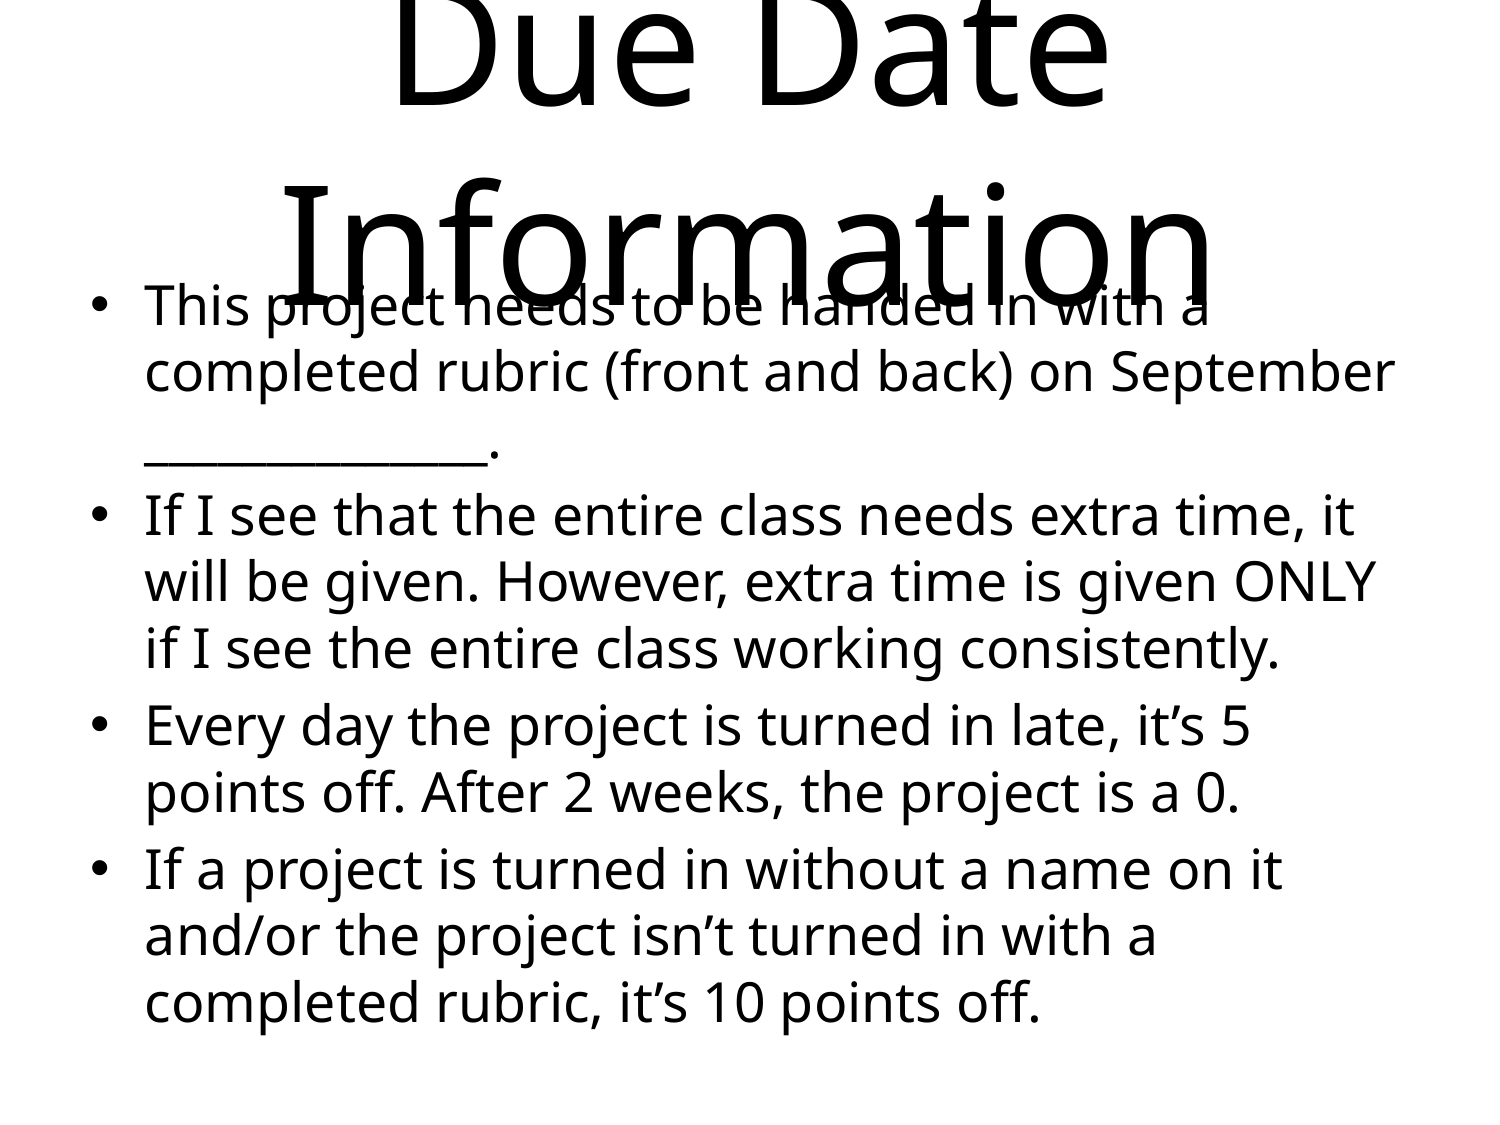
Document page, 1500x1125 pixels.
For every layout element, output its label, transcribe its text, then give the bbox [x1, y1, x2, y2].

list This project needs to be handed in with a completed rubric (front and back) on September ______________. If I see that the entire class needs extra time, it will be given. However, extra time is given ONLY if I see the entire class working consistently. Every day the project is turned in late, it’s 5 points off. After 2 weeks, the project is a 0. If a project is turned in without a name on it and/or the project isn’t turned in with a completed rubric, it’s 10 points off. [75, 262, 1425, 1092]
title Due Date Information [75, 45, 1425, 233]
